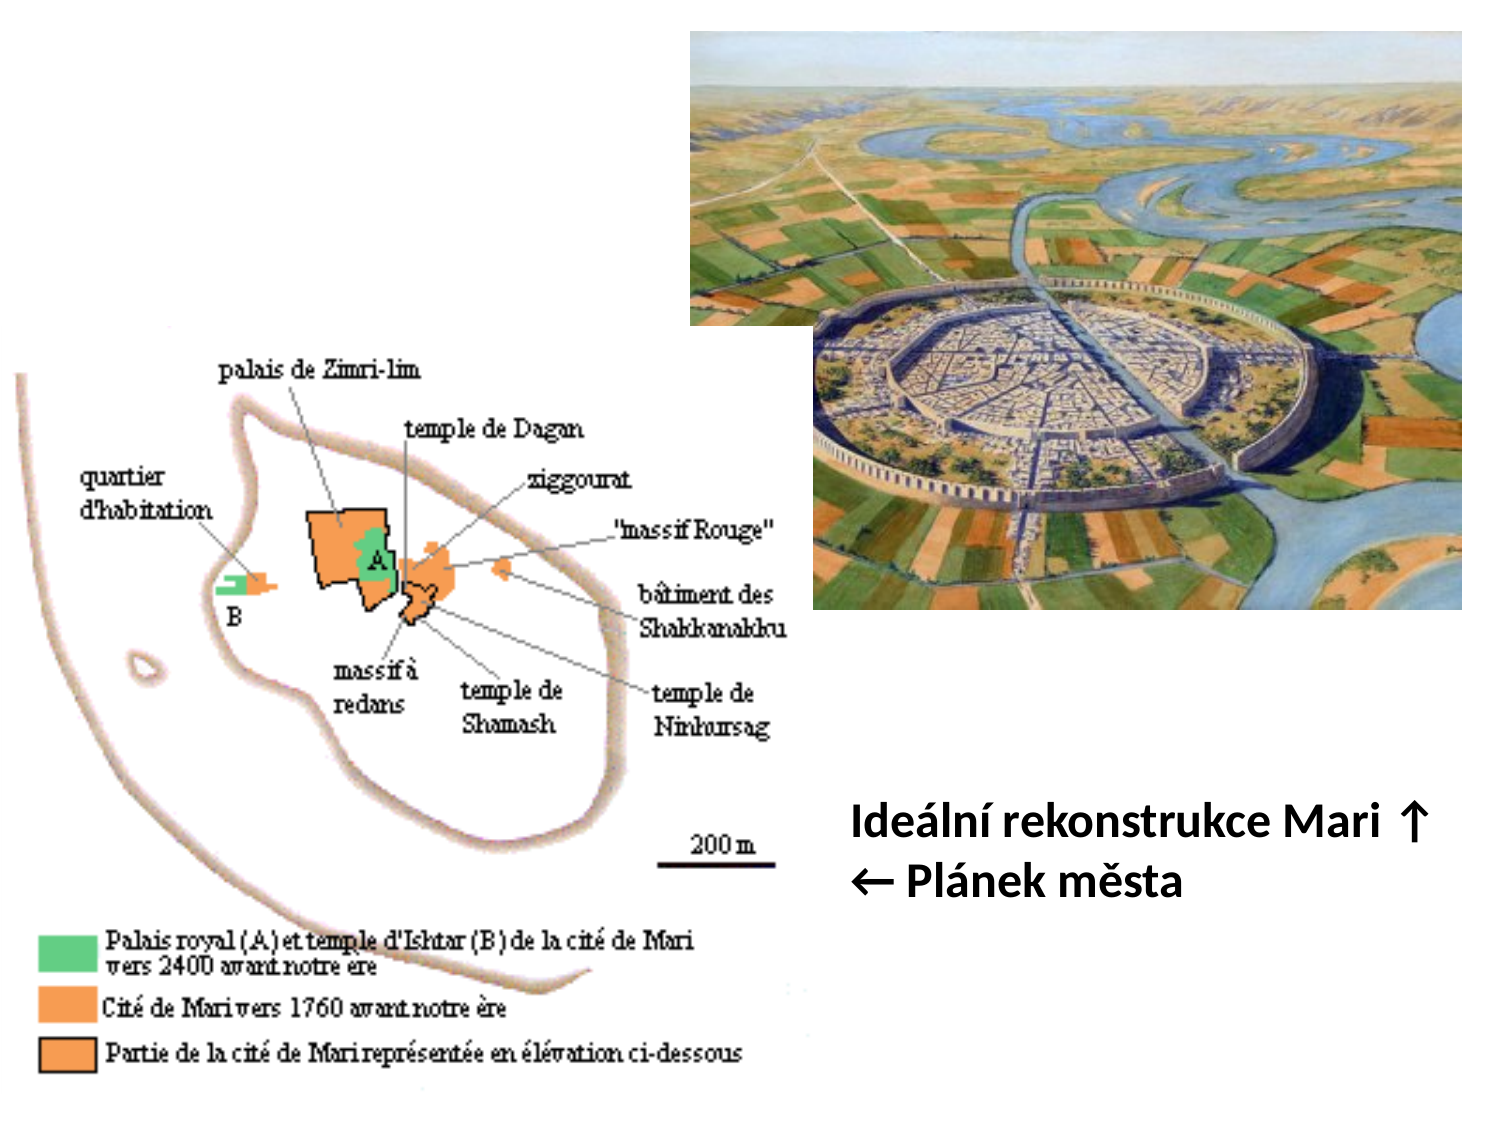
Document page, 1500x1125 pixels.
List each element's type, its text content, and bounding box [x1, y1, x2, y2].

text_box Ideální rekonstrukce Mari ↑ ← Plánek města [835, 780, 1454, 916]
picture [0, 31, 1462, 1095]
